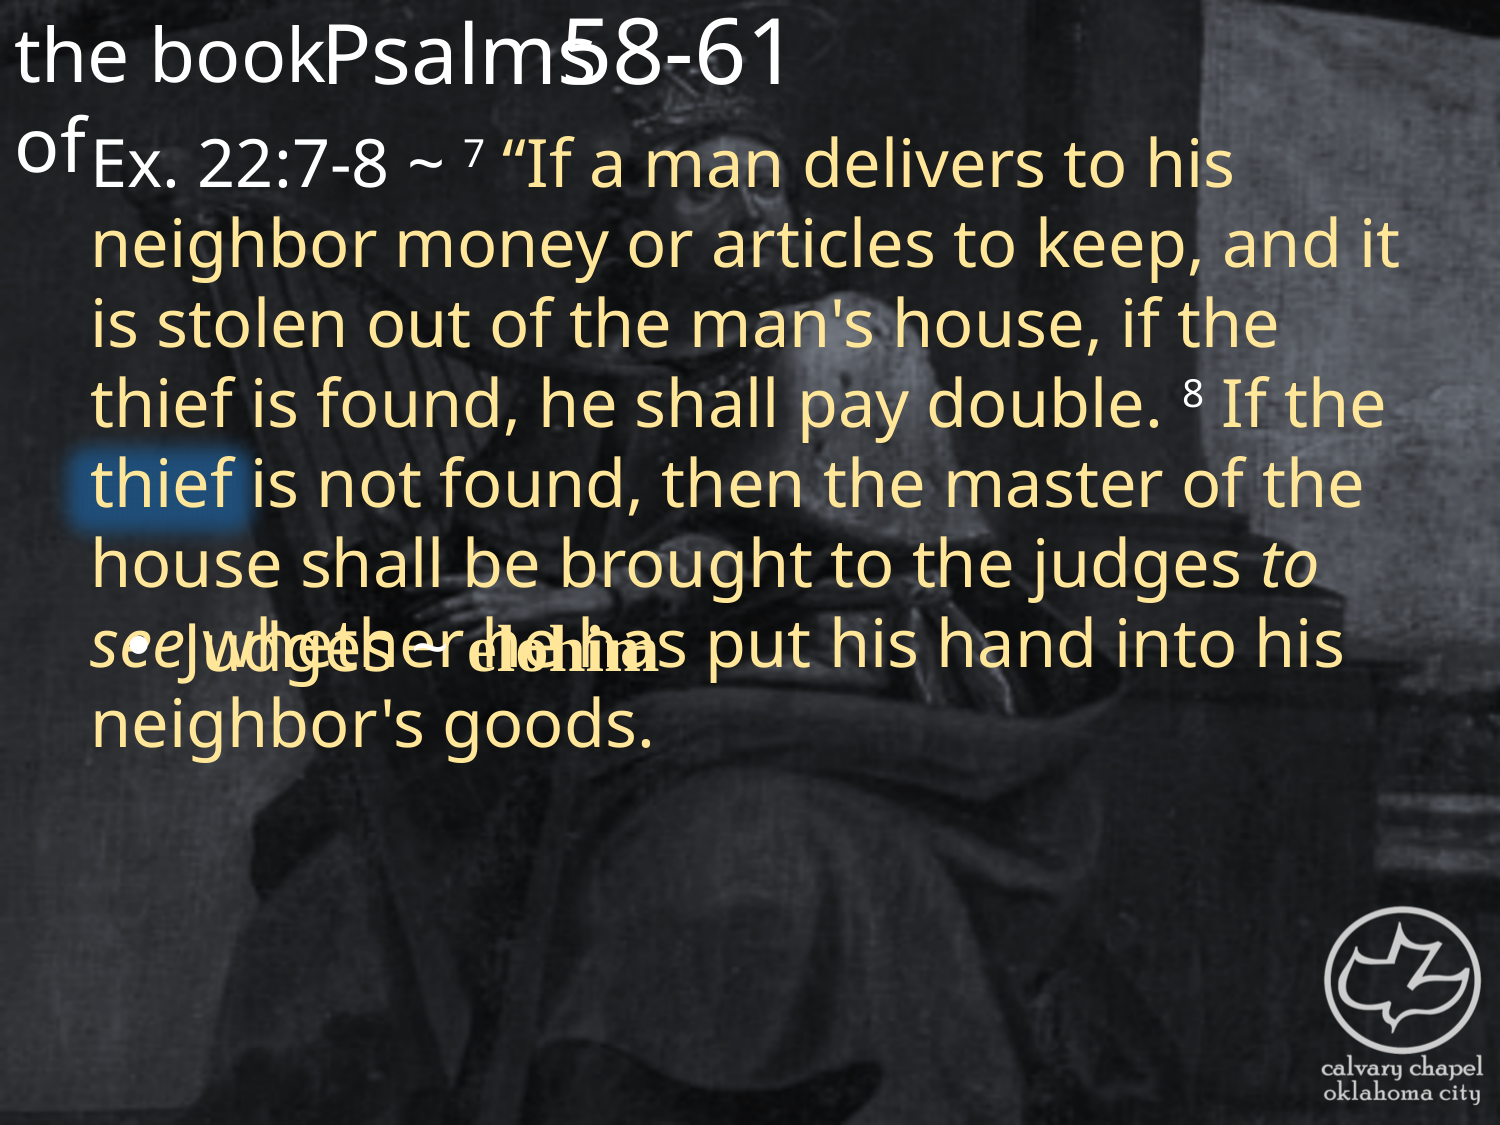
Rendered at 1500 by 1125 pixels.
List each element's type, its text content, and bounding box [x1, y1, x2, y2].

picture [0, 0, 1500, 1125]
text_box Judges ~ elohim [113, 597, 1425, 692]
text_box Psalms [419, 0, 545, 109]
text_box Ex. 22:7-8 ~ 7 “If a man delivers to his neighbor money or articles to keep, and it is stolen out of the man's house, if the thief is found, he shall pay double. 8 If the thief is not found, then the master of the house shall be brought to the judges to see whether he has put his hand into his neighbor's goods. [75, 113, 1426, 768]
text_box 58-61 [545, 0, 964, 111]
text_box the book of [0, 0, 419, 195]
